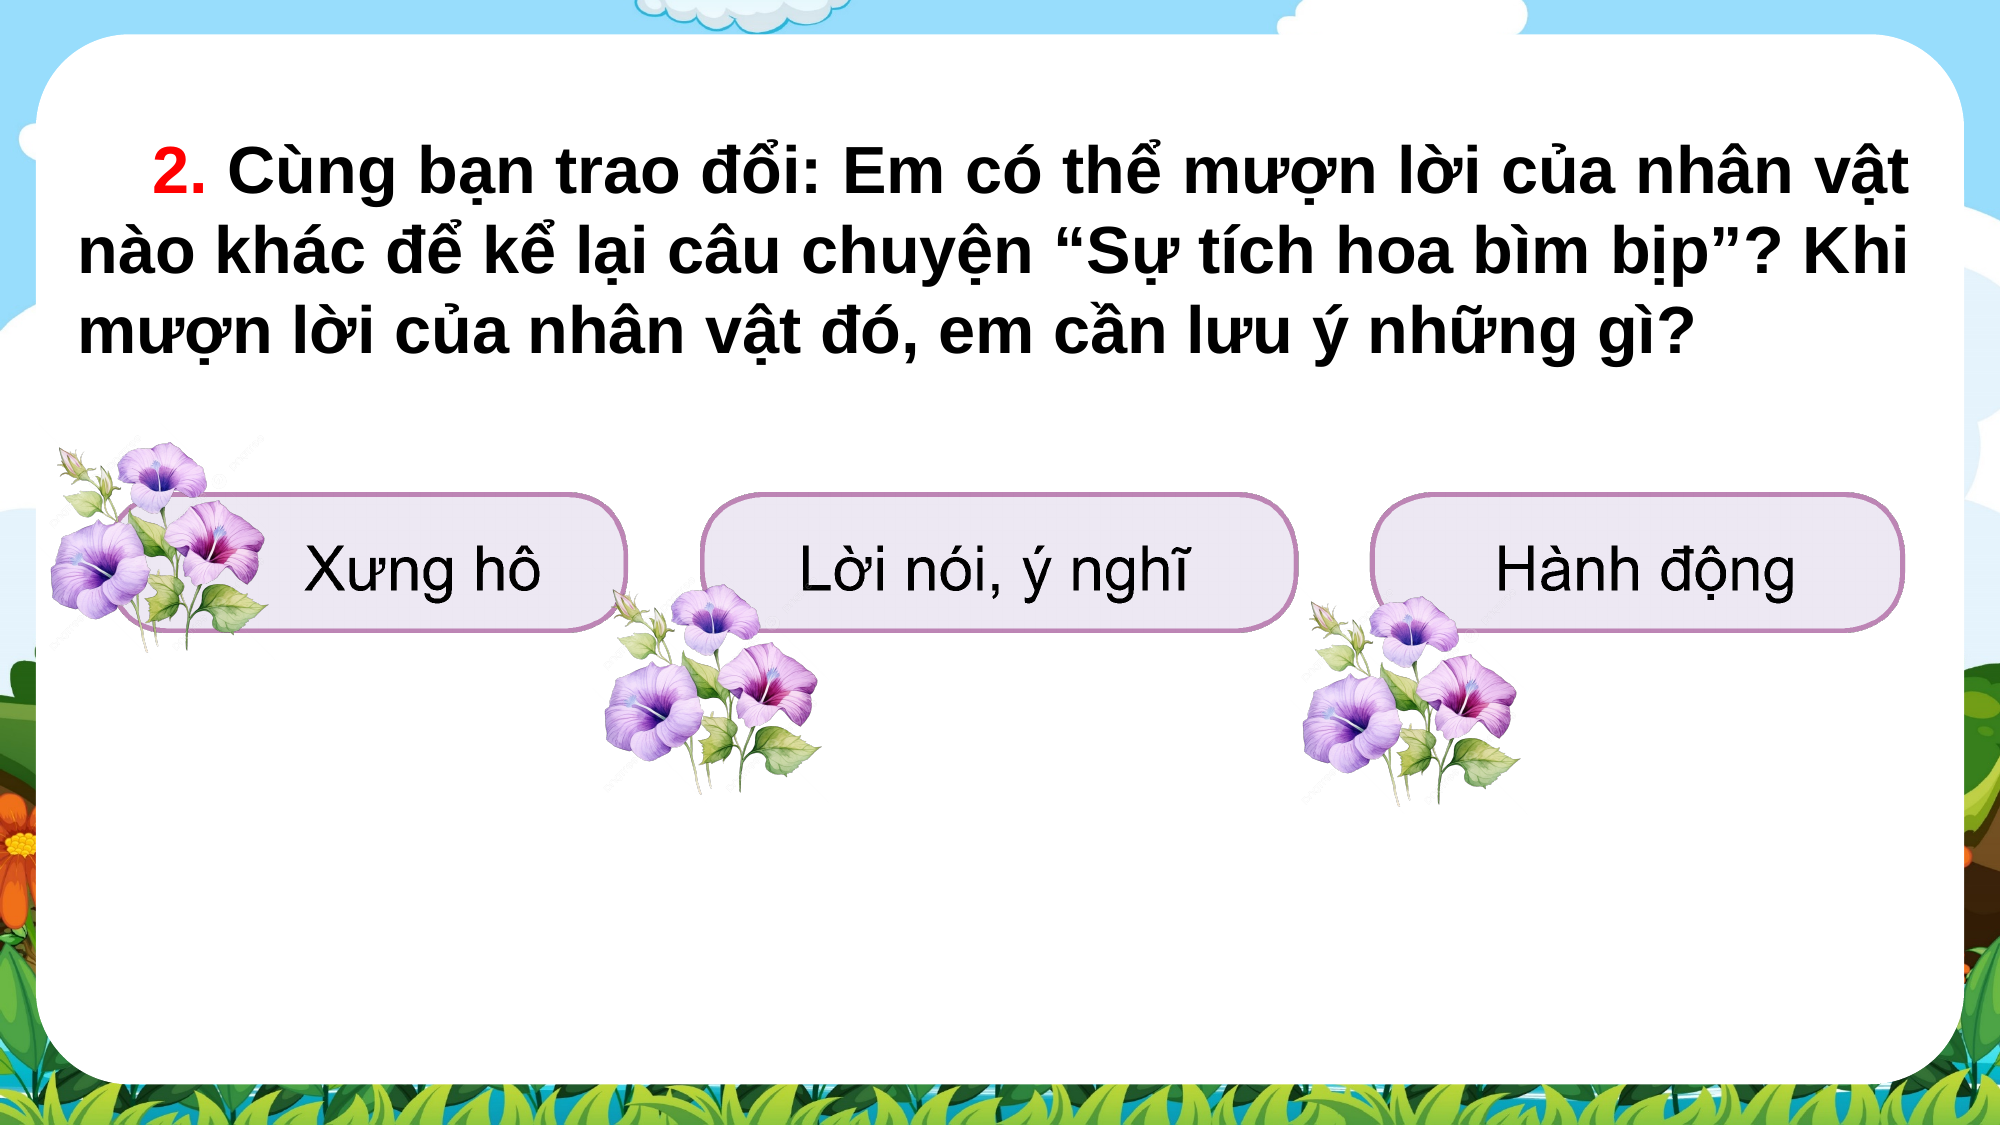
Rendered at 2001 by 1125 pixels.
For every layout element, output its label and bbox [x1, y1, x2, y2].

list [0, 0, 2000, 1125]
picture [35, 419, 1928, 819]
